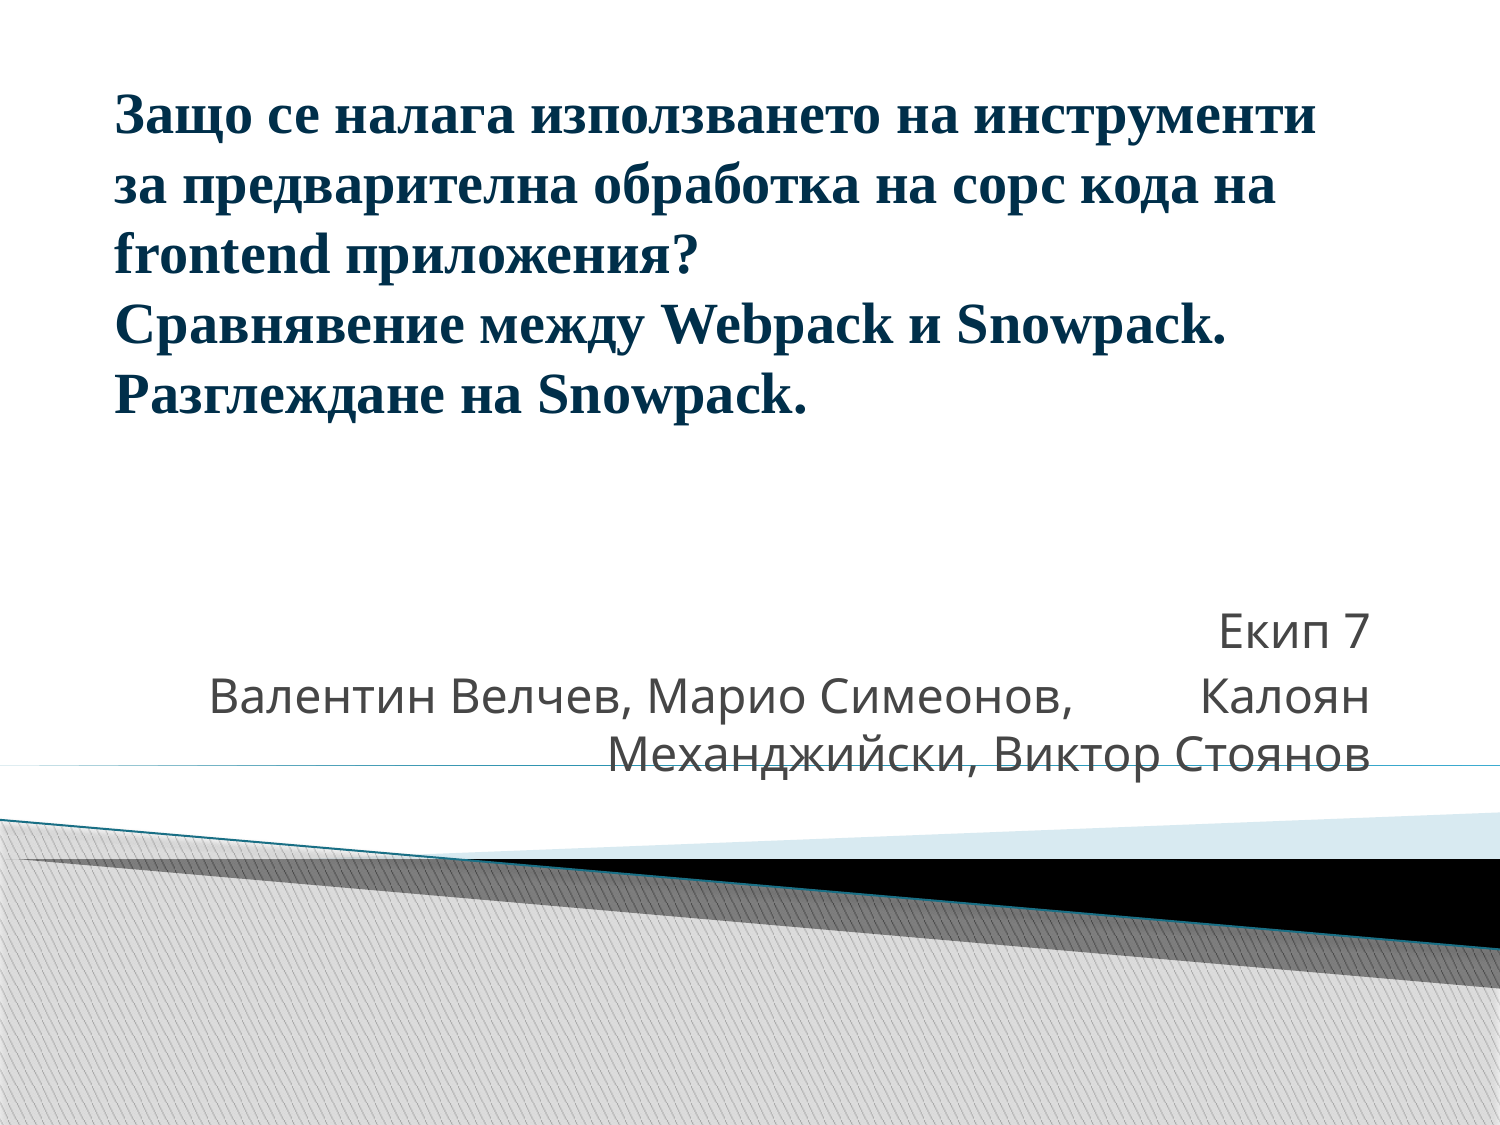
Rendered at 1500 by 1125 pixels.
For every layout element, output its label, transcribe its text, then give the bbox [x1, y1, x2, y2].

subtitle Екип 7 Валентин Велчев, Марио Симеонов, Калоян Механджийски, Виктор Стоянов [112, 592, 1388, 790]
title Защо се налага използването на инструменти за предварителна обработка на сорс кода на frontend приложения? Сравнявение между Webpack и Snowpack. Разглеждане на Snowpack. [100, 54, 1376, 433]
picture [5, 859, 1500, 989]
